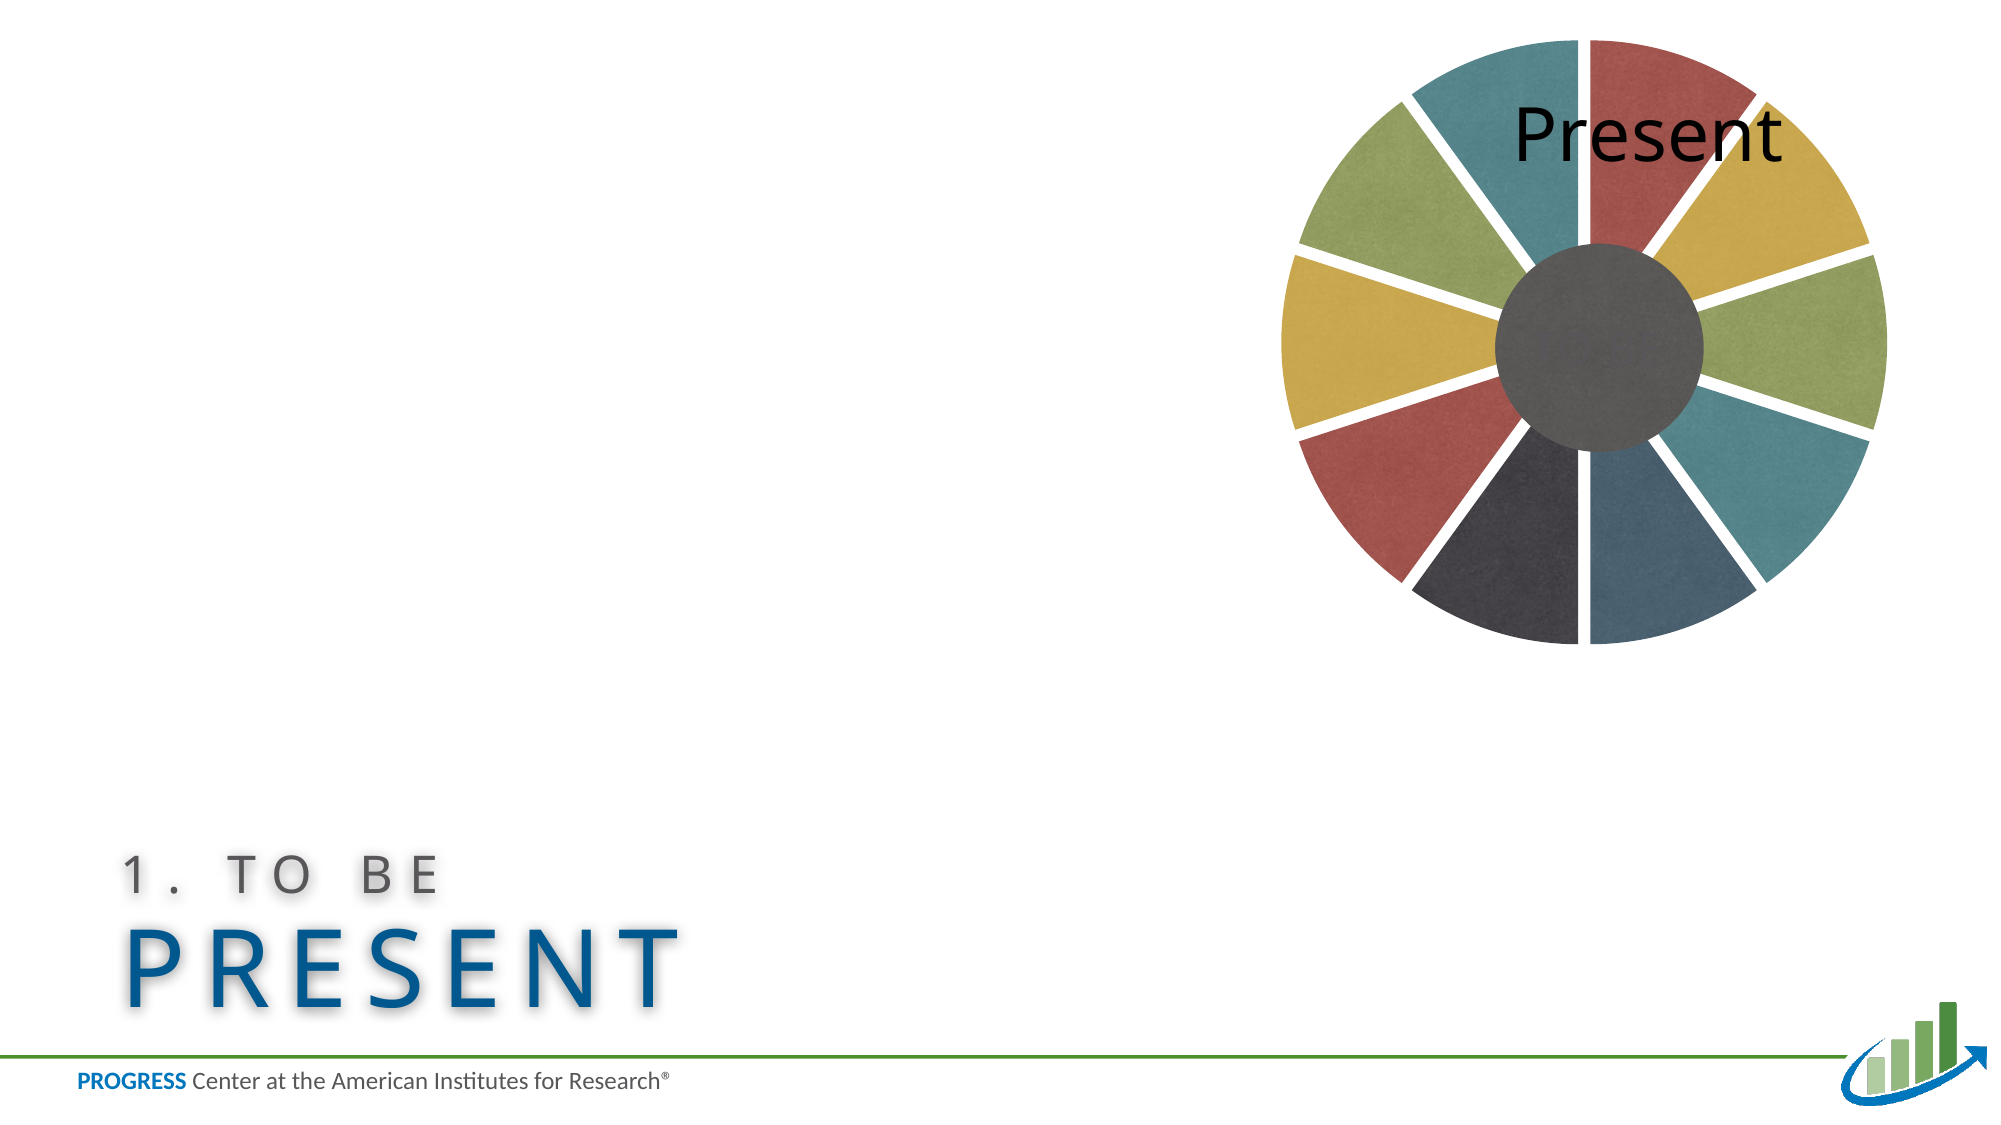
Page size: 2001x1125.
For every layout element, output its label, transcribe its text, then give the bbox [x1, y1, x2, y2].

chart [1072, 0, 2000, 784]
text_box 1. to be [114, 816, 1463, 930]
picture [1841, 1002, 1987, 1106]
title present [114, 944, 1463, 1093]
